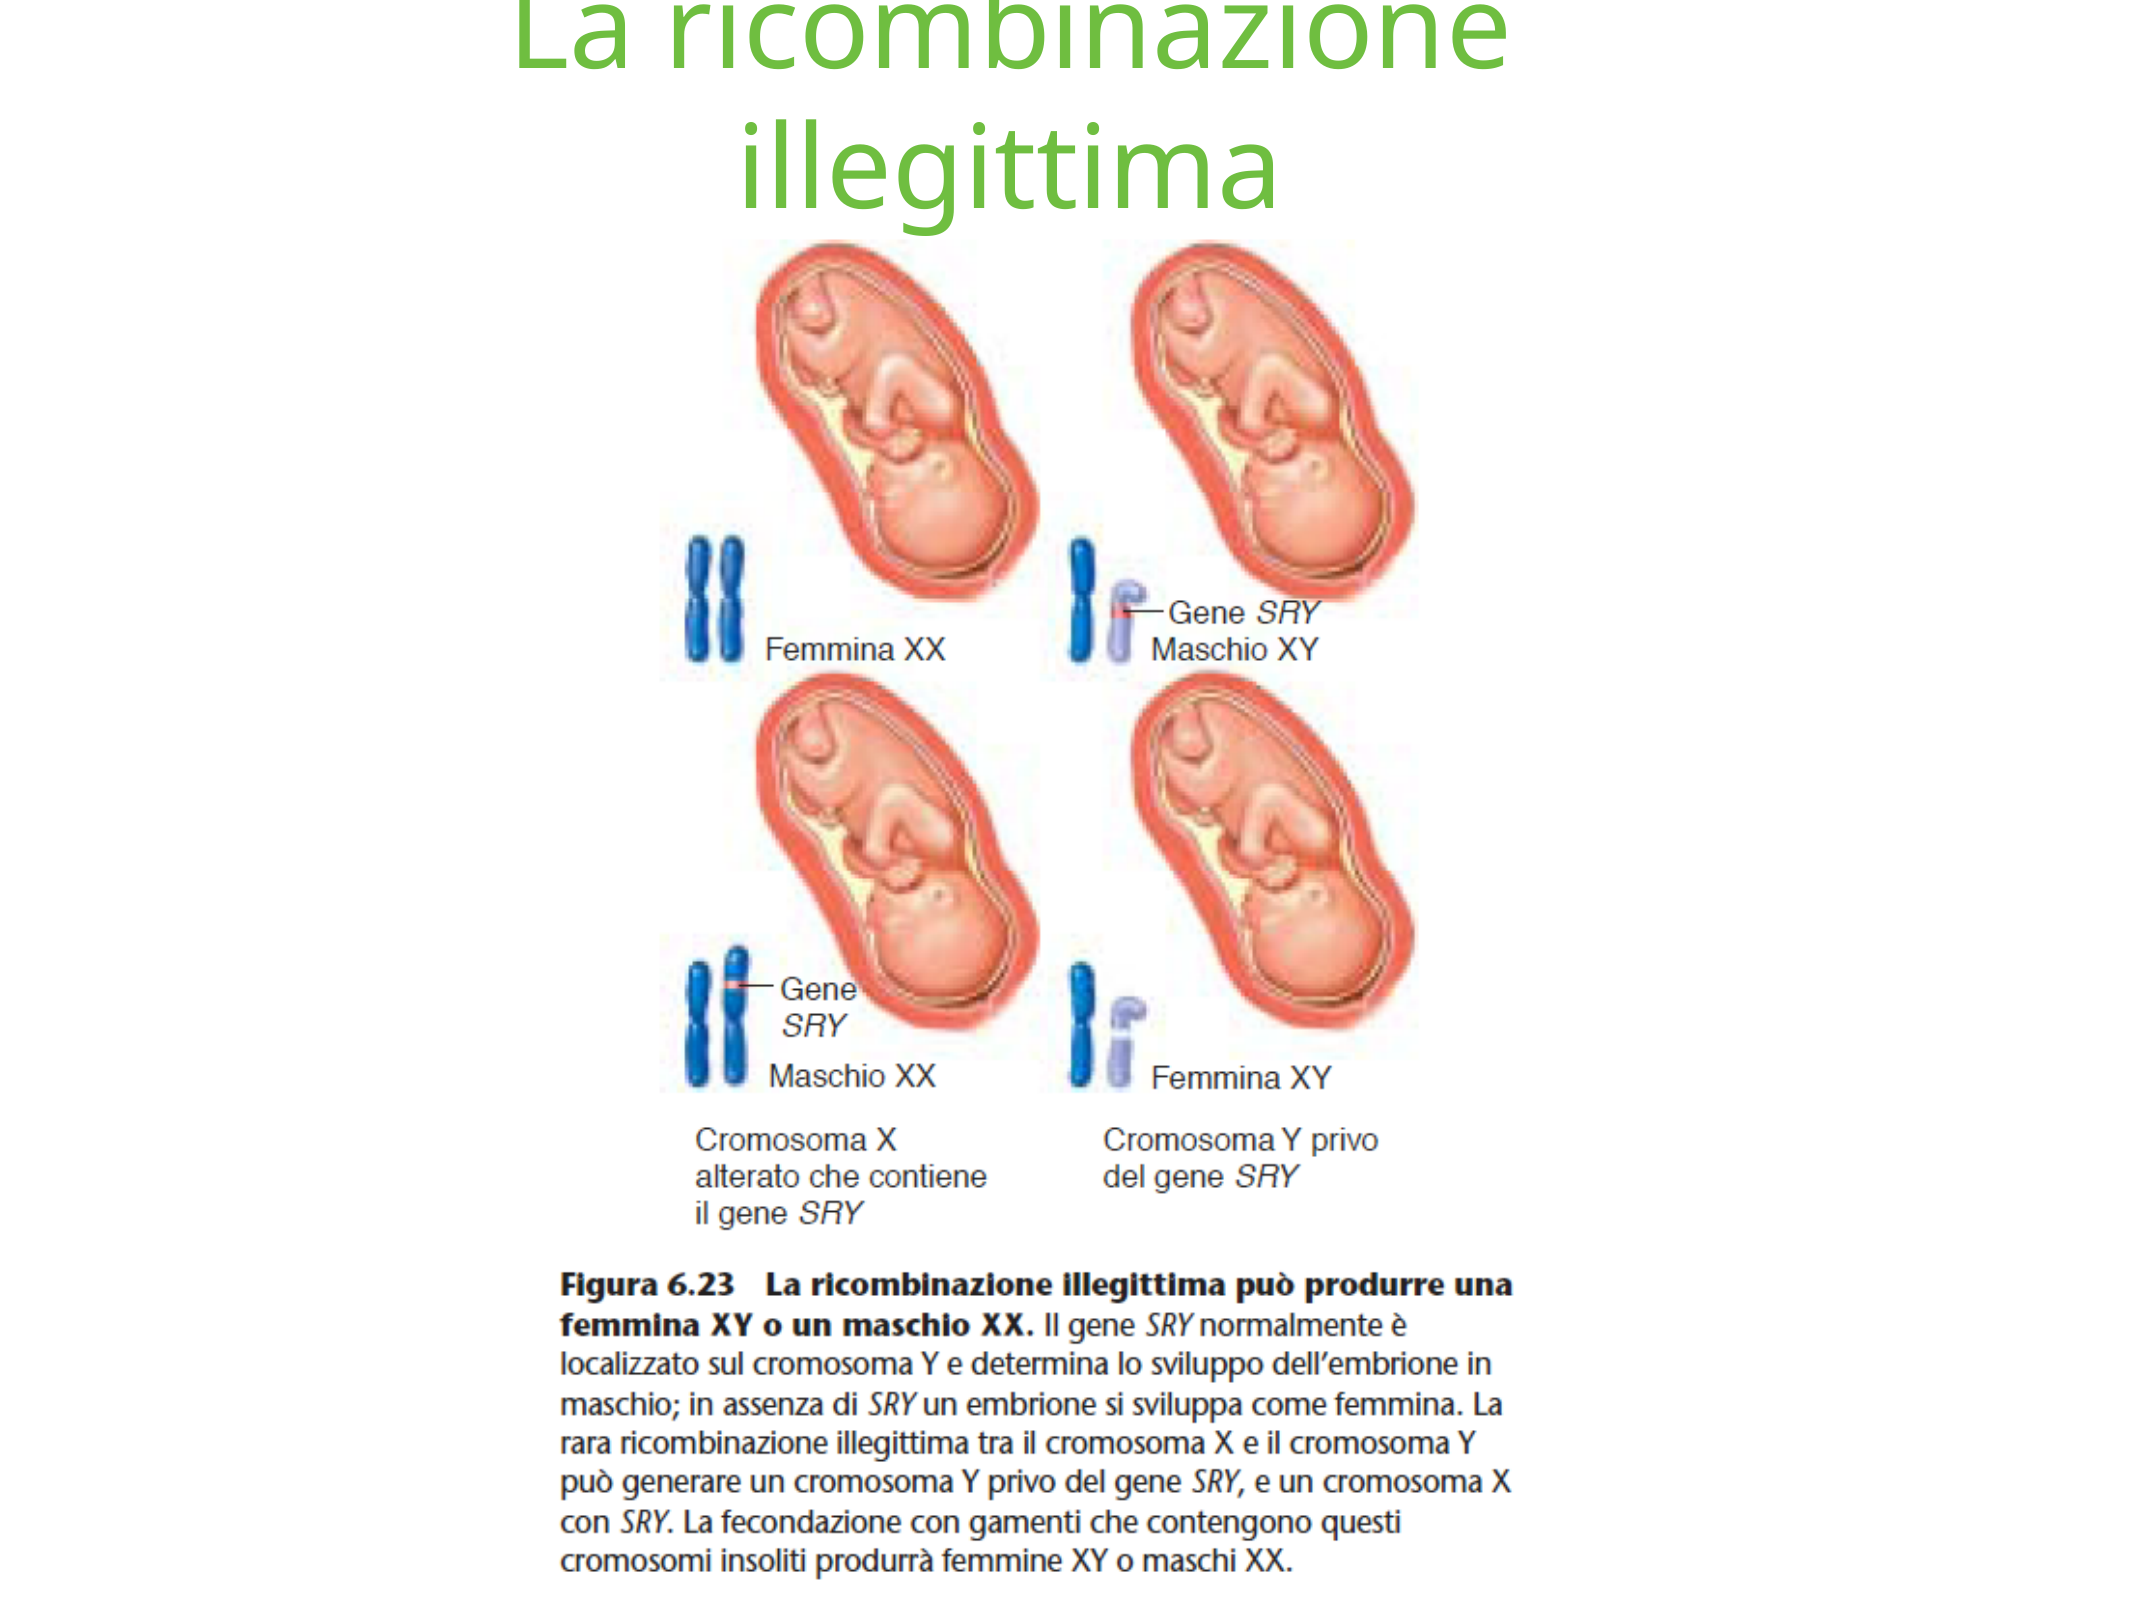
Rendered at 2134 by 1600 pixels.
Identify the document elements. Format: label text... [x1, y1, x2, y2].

picture [498, 183, 1587, 1599]
text_box La ricombinazione illegittima [276, 0, 1745, 240]
